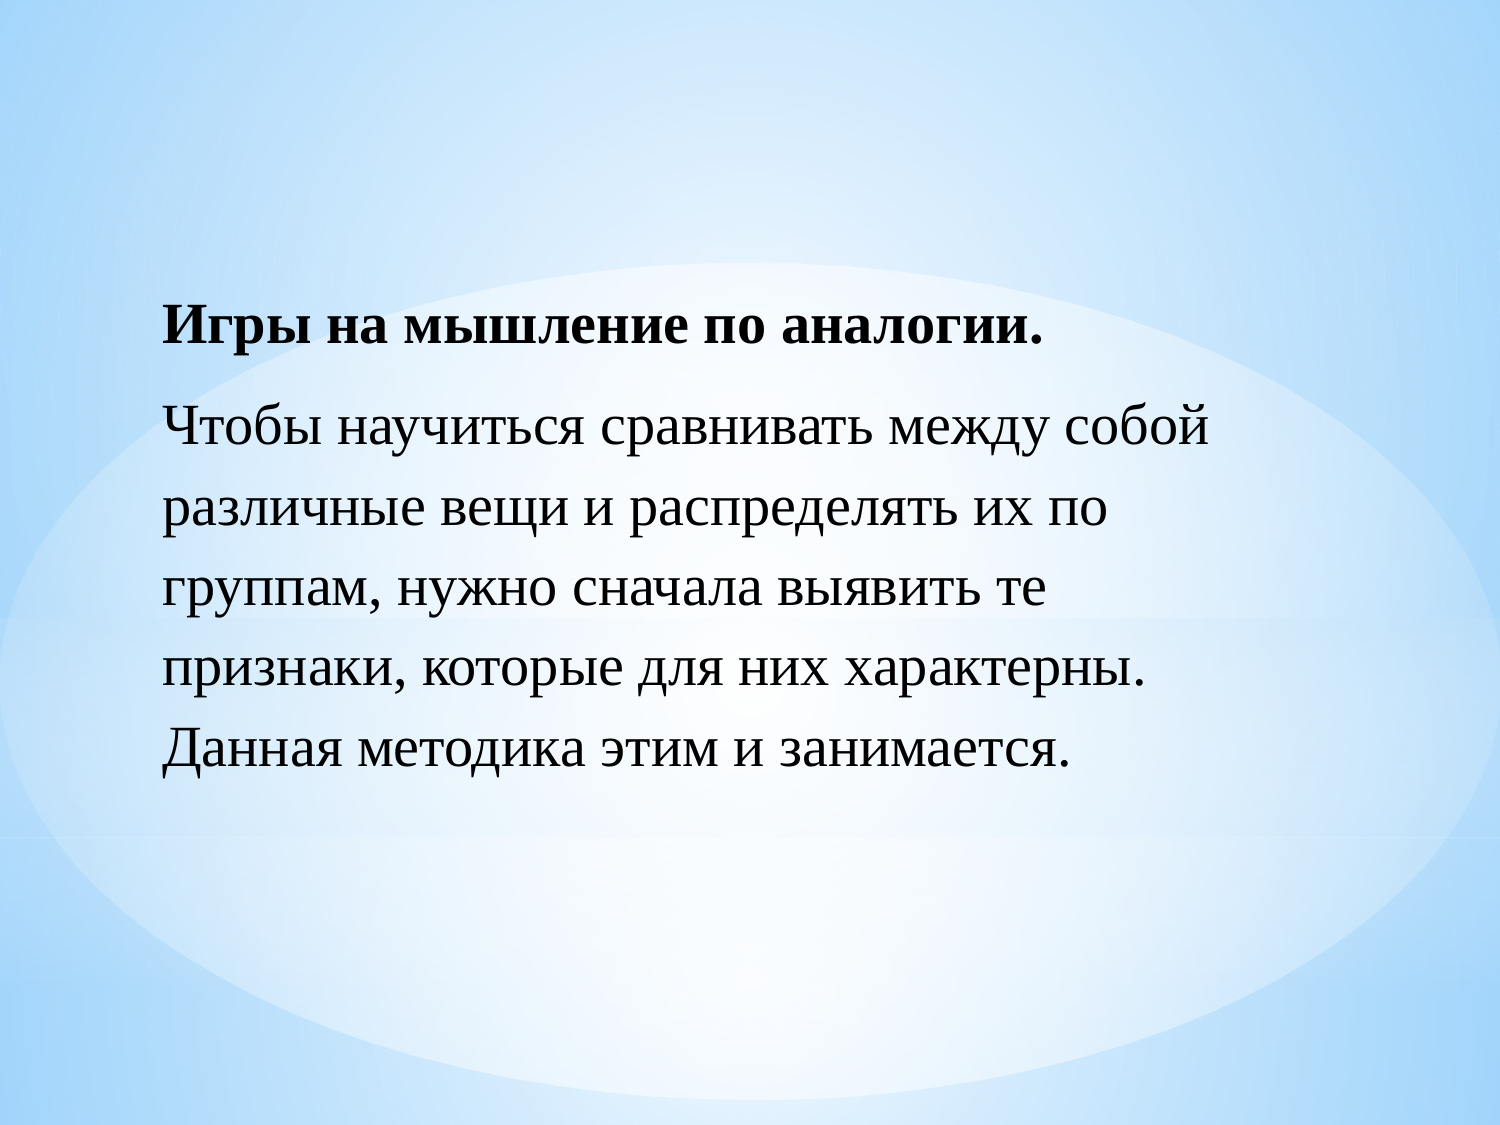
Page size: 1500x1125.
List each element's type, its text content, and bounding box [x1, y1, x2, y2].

text_box Игры на мышление по аналогии. Чтобы научиться сравнивать между собой различные вещи и распределять их по группам, нужно сначала выявить те признаки, которые для них характерны. Данная методика этим и занимается. [147, 267, 1317, 786]
